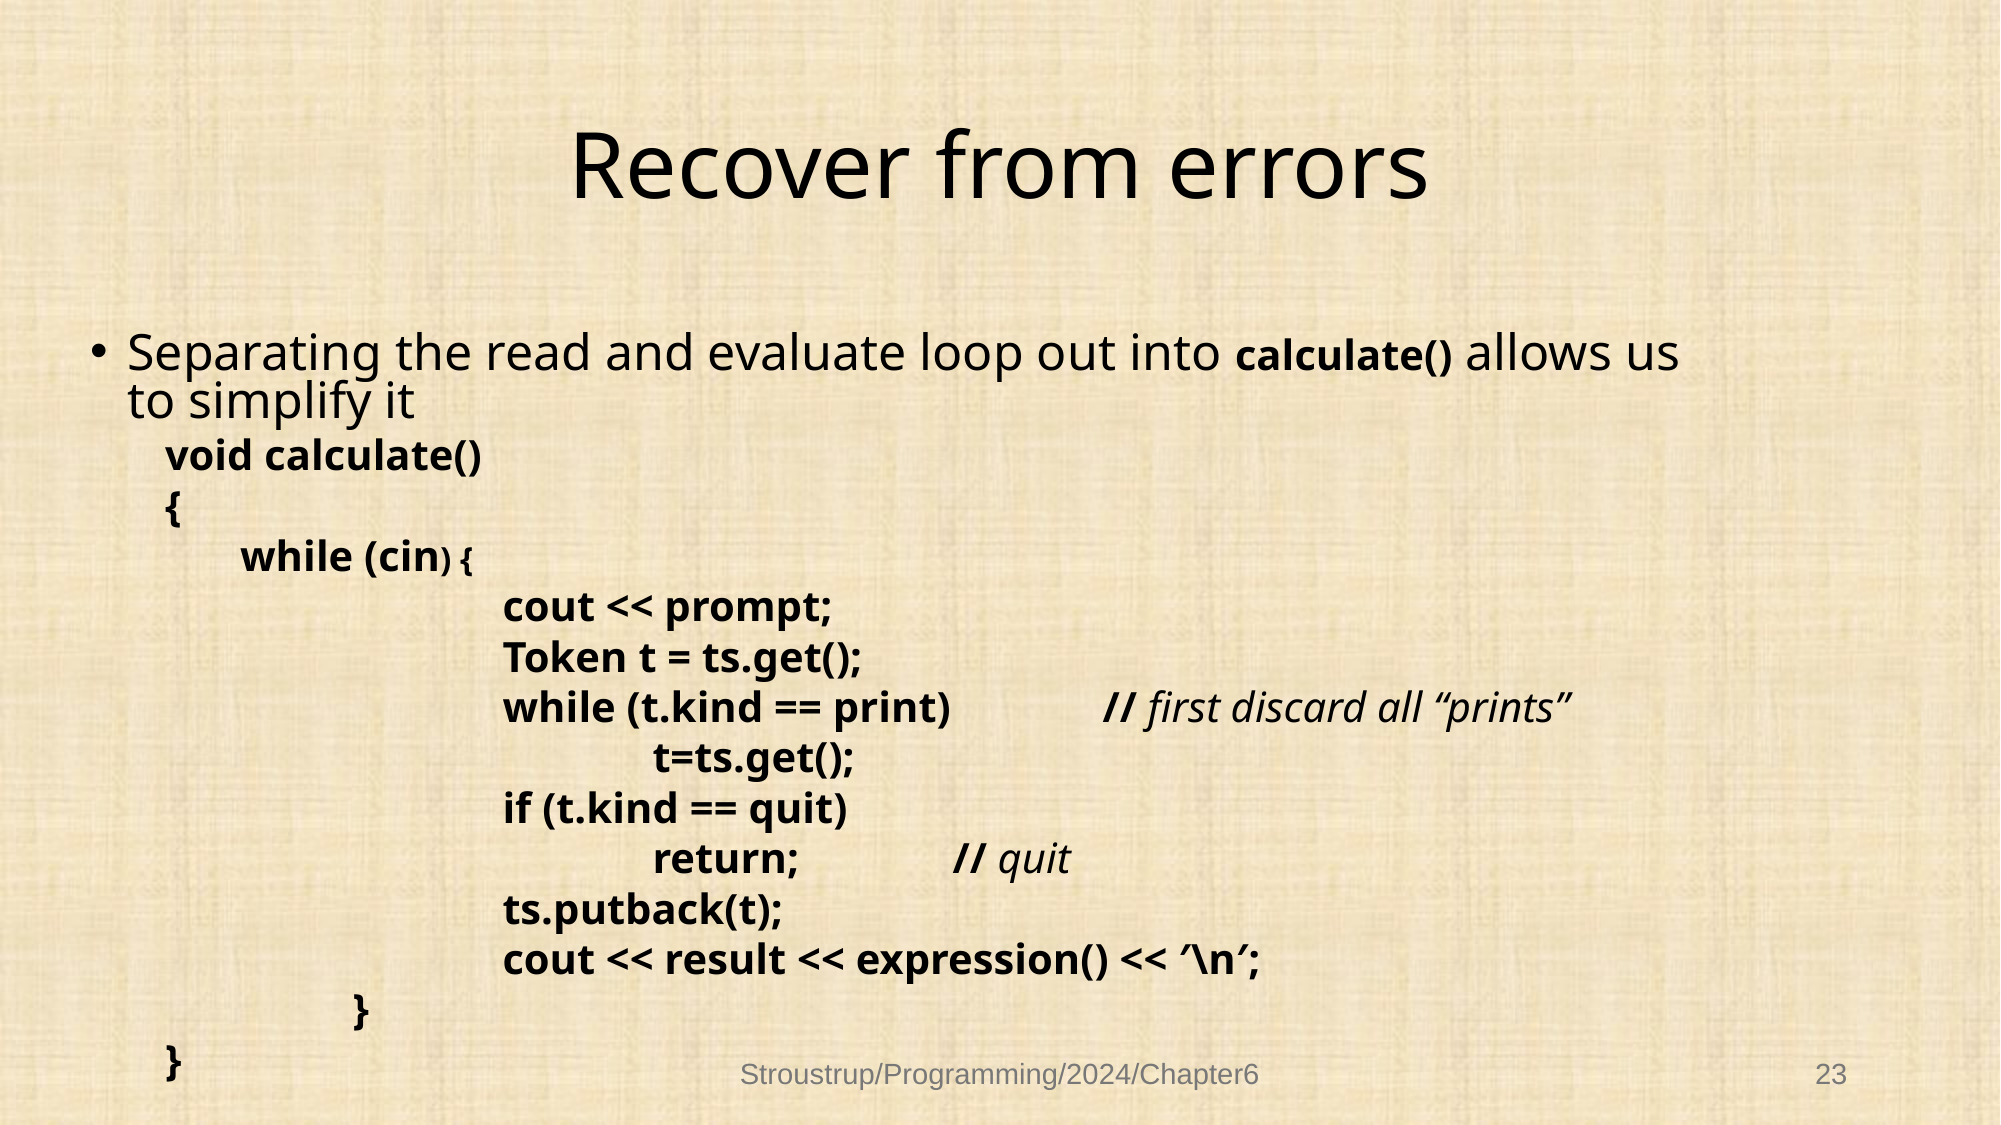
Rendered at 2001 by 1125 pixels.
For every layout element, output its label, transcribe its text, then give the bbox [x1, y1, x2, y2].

footer Stroustrup/Programming/2024/Chapter6 [662, 1042, 1338, 1103]
list Separating the read and evaluate loop out into calculate() allows us to simplify it void calculate() { while (cin) { cout << prompt; Token t = ts.get(); while (t.kind == print) // first discard all “prints” t=ts.get(); if (t.kind == quit) return; // quit ts.putback(t); cout << result << expression() << ′\n′; } } [75, 324, 1750, 1050]
picture [0, 0, 2001, 1125]
slide_number 23 [1412, 1042, 1863, 1103]
title Recover from errors [137, 59, 1863, 278]
